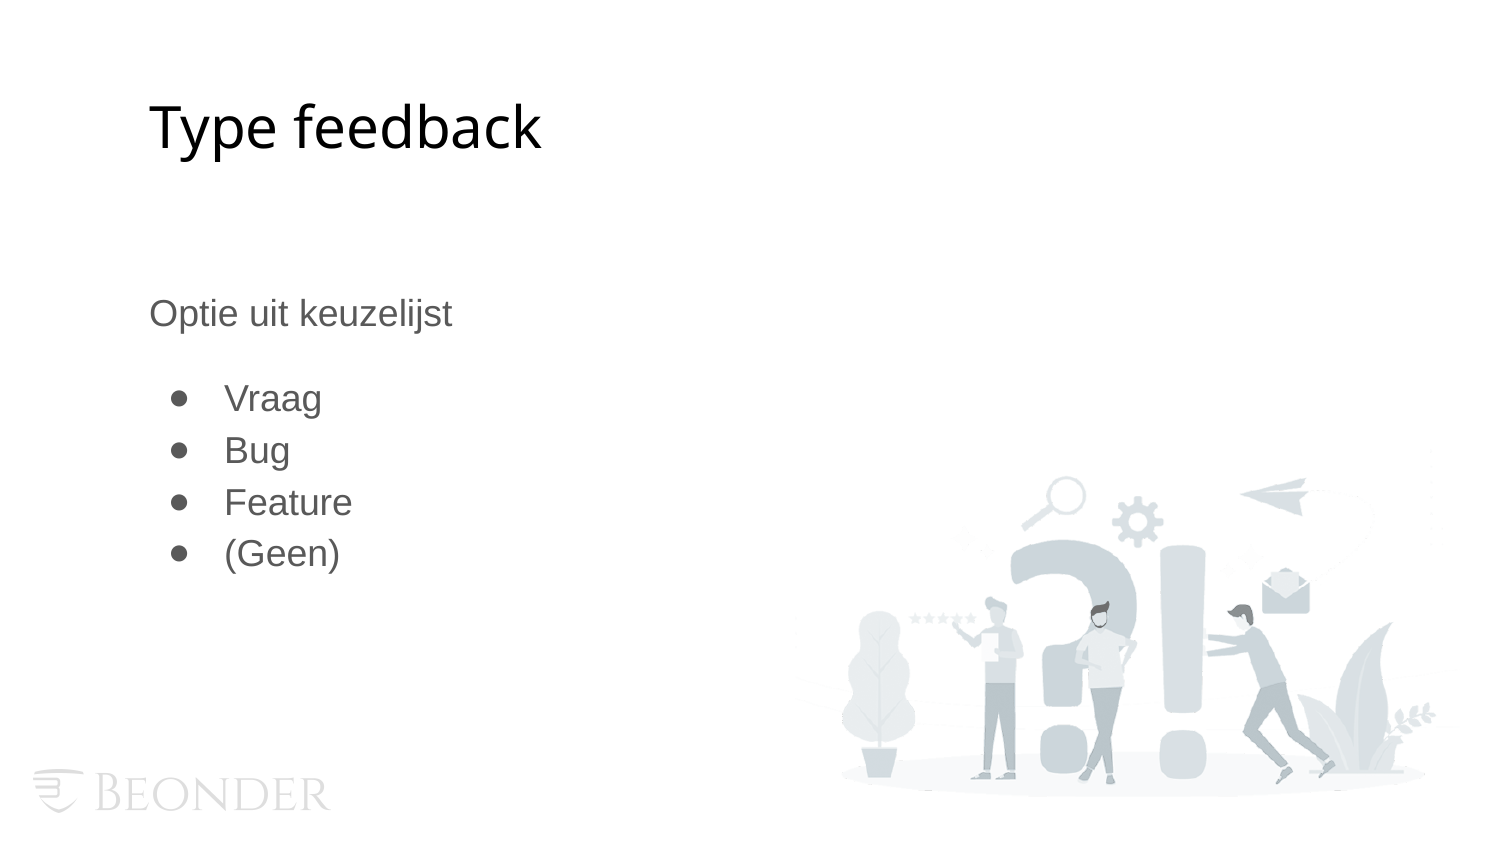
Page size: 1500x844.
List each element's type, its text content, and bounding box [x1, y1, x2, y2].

picture [795, 449, 1460, 798]
list Optie uit keuzelijst Vraag Bug Feature (Geen) [134, 189, 1449, 750]
title Type feedback [134, 75, 1500, 170]
picture [32, 768, 331, 813]
